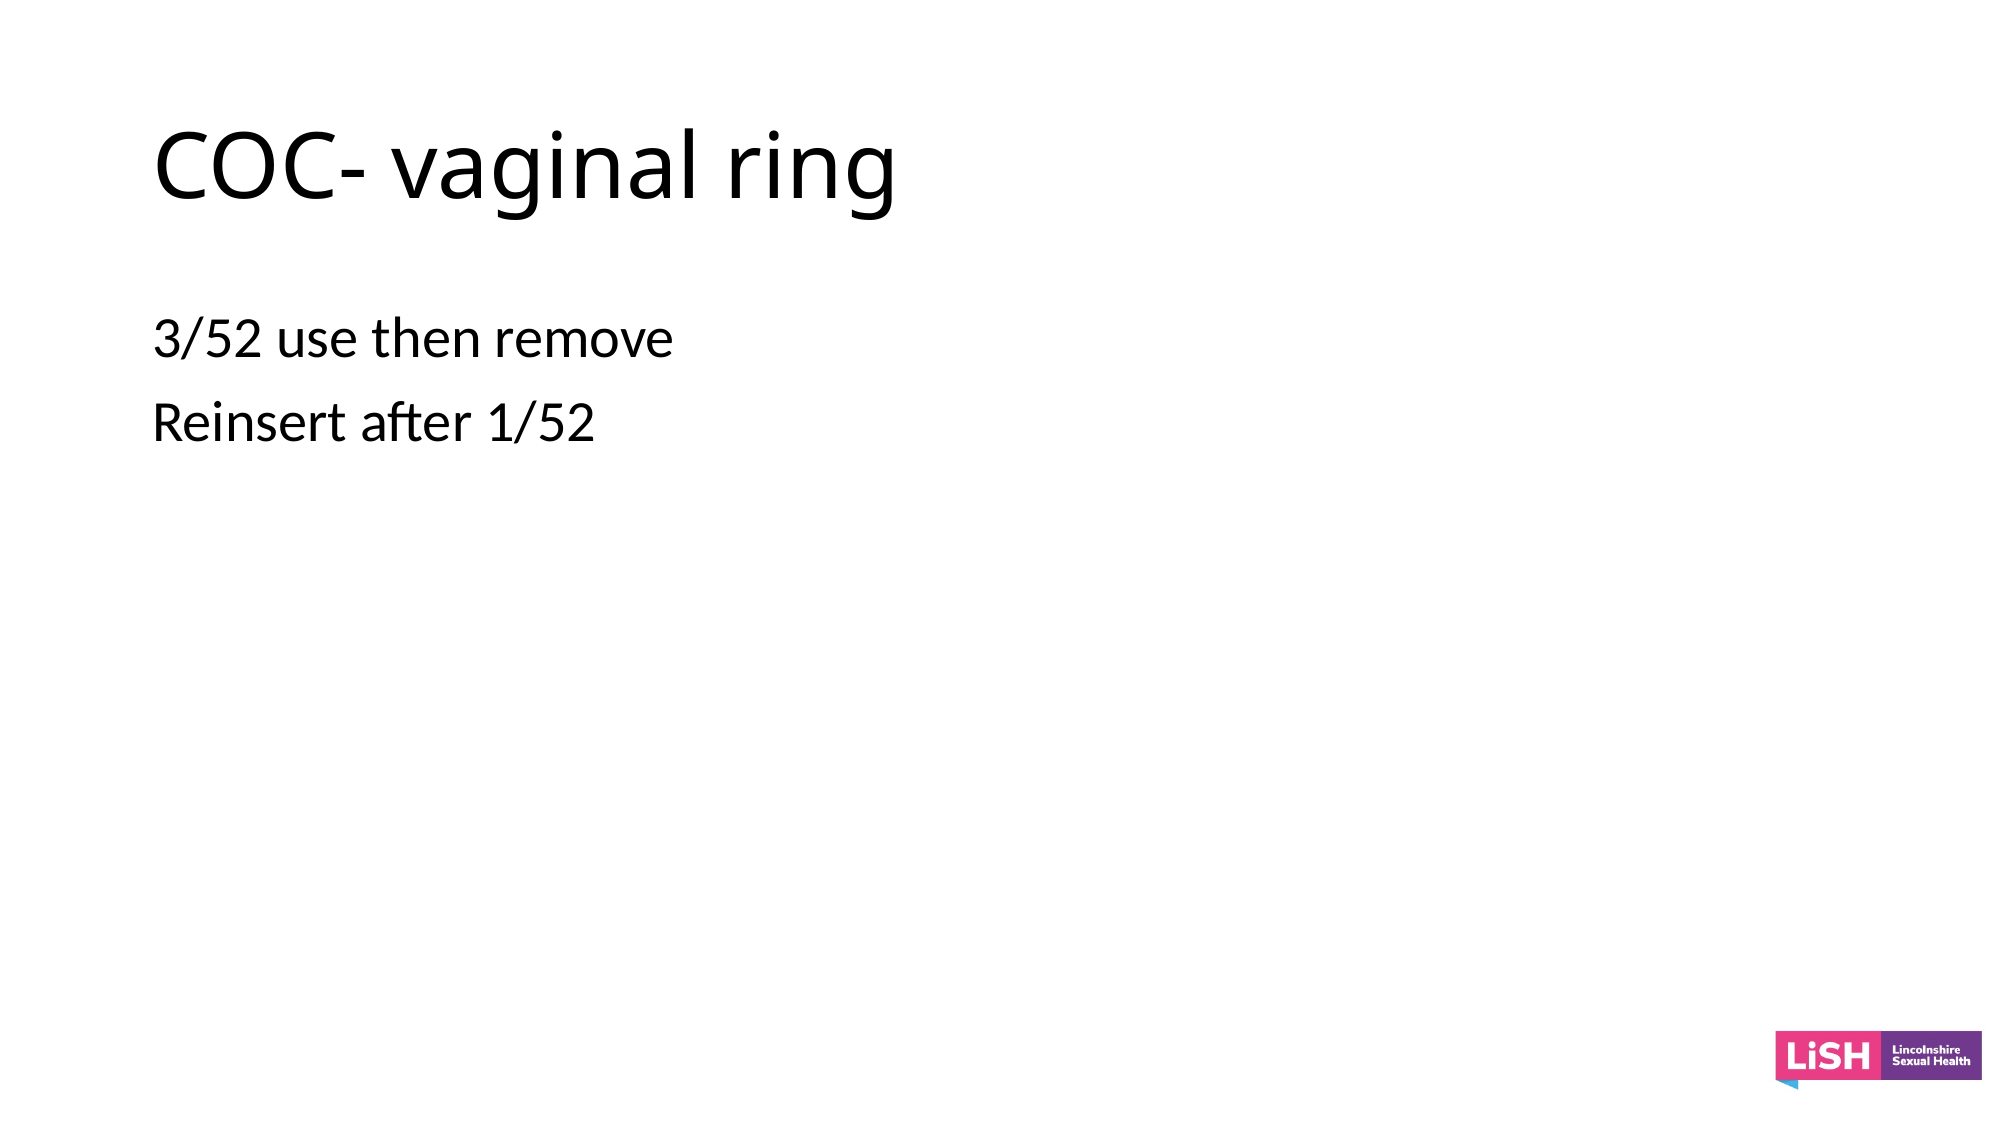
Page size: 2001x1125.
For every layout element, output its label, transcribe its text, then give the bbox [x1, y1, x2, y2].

list 3/52 use then remove Reinsert after 1/52 [137, 299, 1863, 1014]
picture [1756, 994, 2000, 1125]
title COC- vaginal ring [137, 59, 1863, 278]
